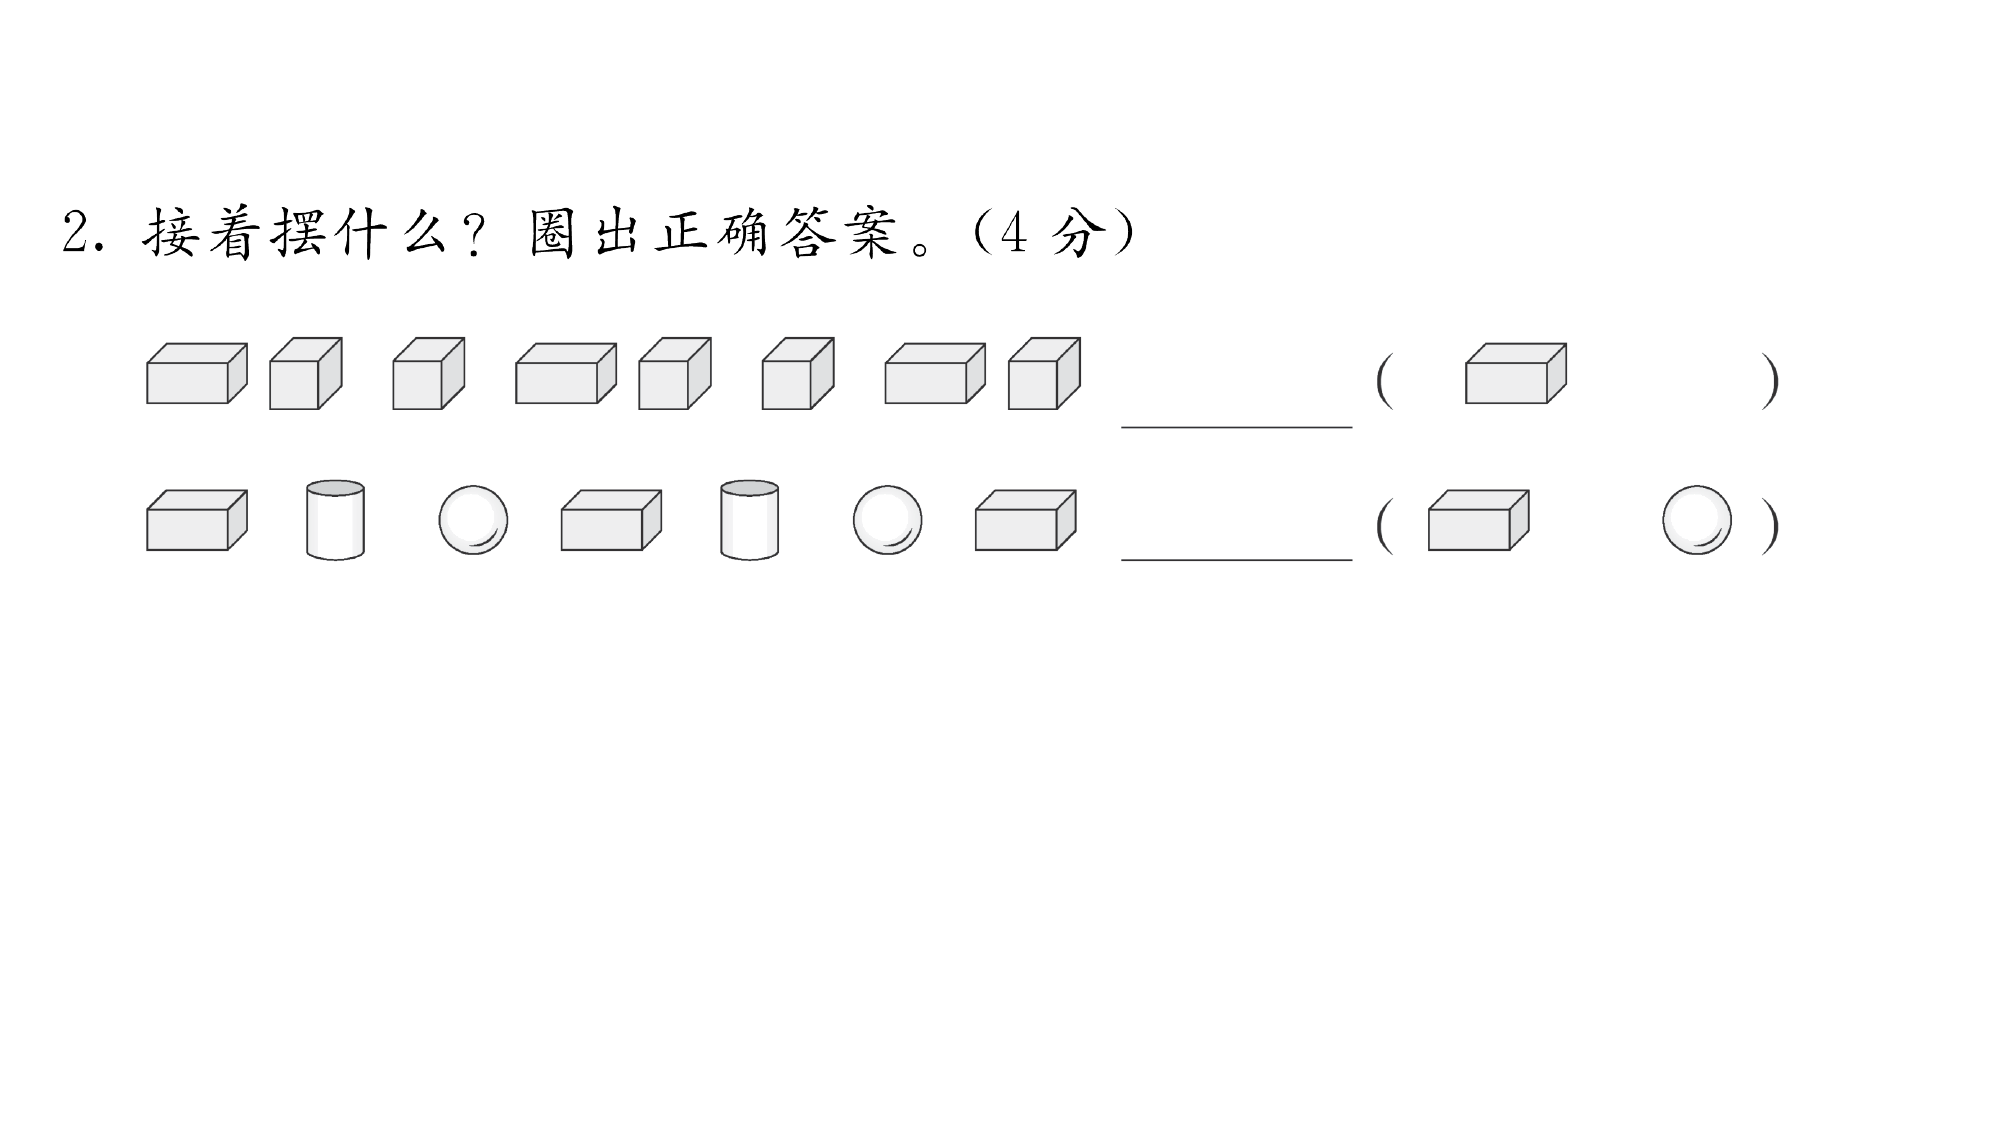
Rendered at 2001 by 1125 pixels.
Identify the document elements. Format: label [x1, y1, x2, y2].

picture [58, 166, 1949, 598]
